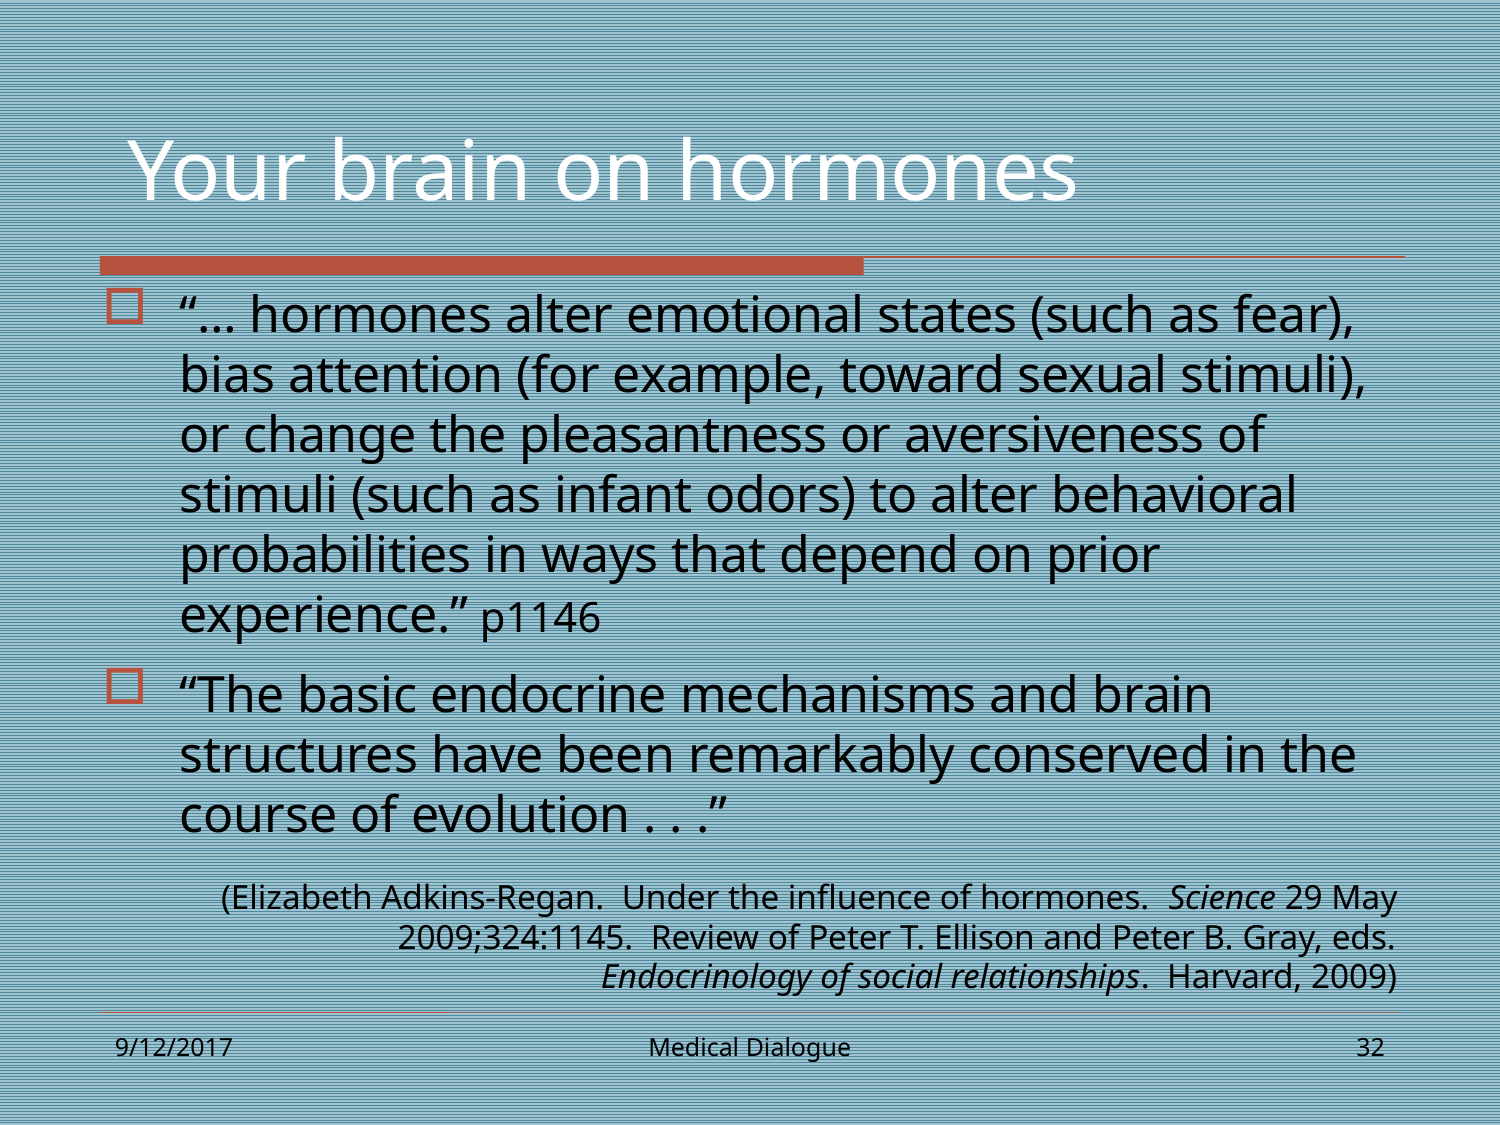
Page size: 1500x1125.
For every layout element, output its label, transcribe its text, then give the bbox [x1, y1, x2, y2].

slide_number 32 [1074, 1024, 1401, 1103]
list “… hormones alter emotional states (such as fear), bias attention (for example, toward sexual stimuli), or change the pleasantness or aversiveness of stimuli (such as infant odors) to alter behavioral probabilities in ways that depend on prior experience.” p1146 “The basic endocrine mechanisms and brain structures have been remarkably conserved in the course of evolution . . .” (Elizabeth Adkins-Regan. Under the influence of hormones. Science 29 May 2009;324:1145. Review of Peter T. Ellison and Peter B. Gray, eds. Endocrinology of social relationships. Harvard, 2009) [87, 275, 1413, 950]
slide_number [99, 1024, 426, 1103]
title Your brain on hormones [112, 37, 1388, 225]
footer Medical Dialogue [512, 1024, 988, 1103]
